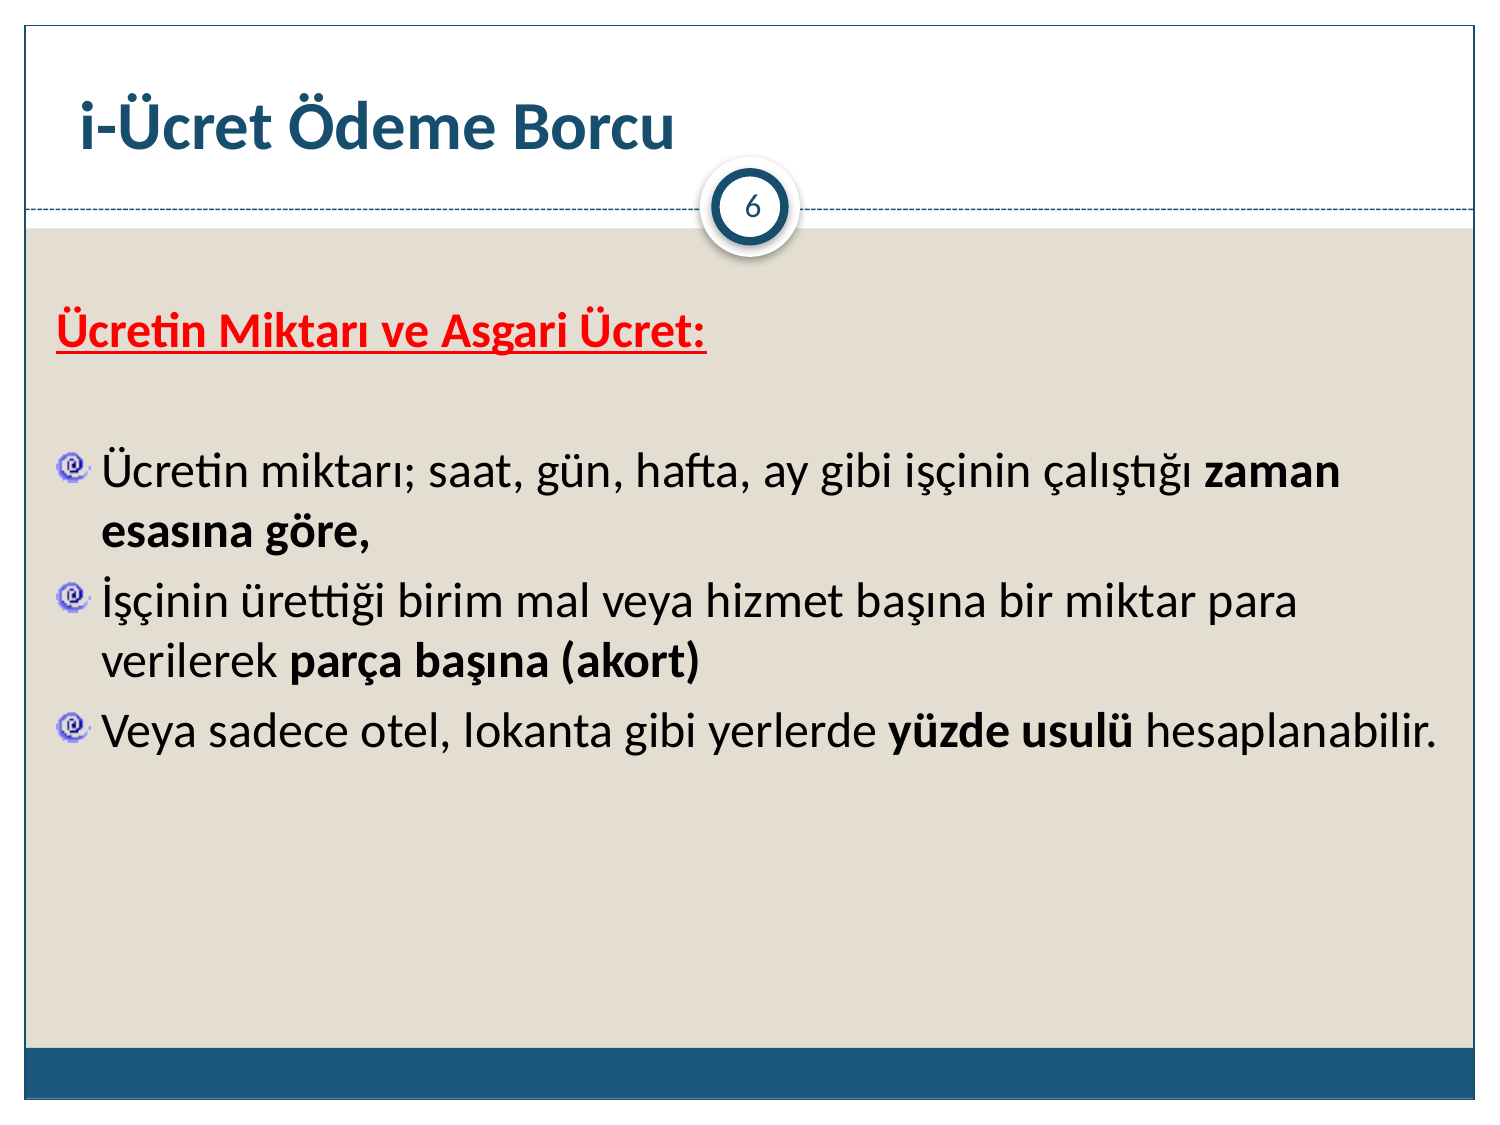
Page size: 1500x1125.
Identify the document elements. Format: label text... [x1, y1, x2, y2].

picture [56, 452, 91, 483]
picture [56, 582, 91, 613]
title i-Ücret Ödeme Borcu [64, 30, 1415, 171]
list Ücretin Miktarı ve Asgari Ücret: Ücretin miktarı; saat, gün, hafta, ay gibi işçinin çalıştığı zaman esasına göre, İşçinin ürettiği birim mal veya hizmet başına bir miktar para verilerek parça başına (akort) Veya sadece otel, lokanta gibi yerlerde yüzde usulü hesaplanabilir. [41, 219, 1459, 1071]
slide_number 6 [715, 168, 791, 241]
picture [56, 712, 91, 743]
